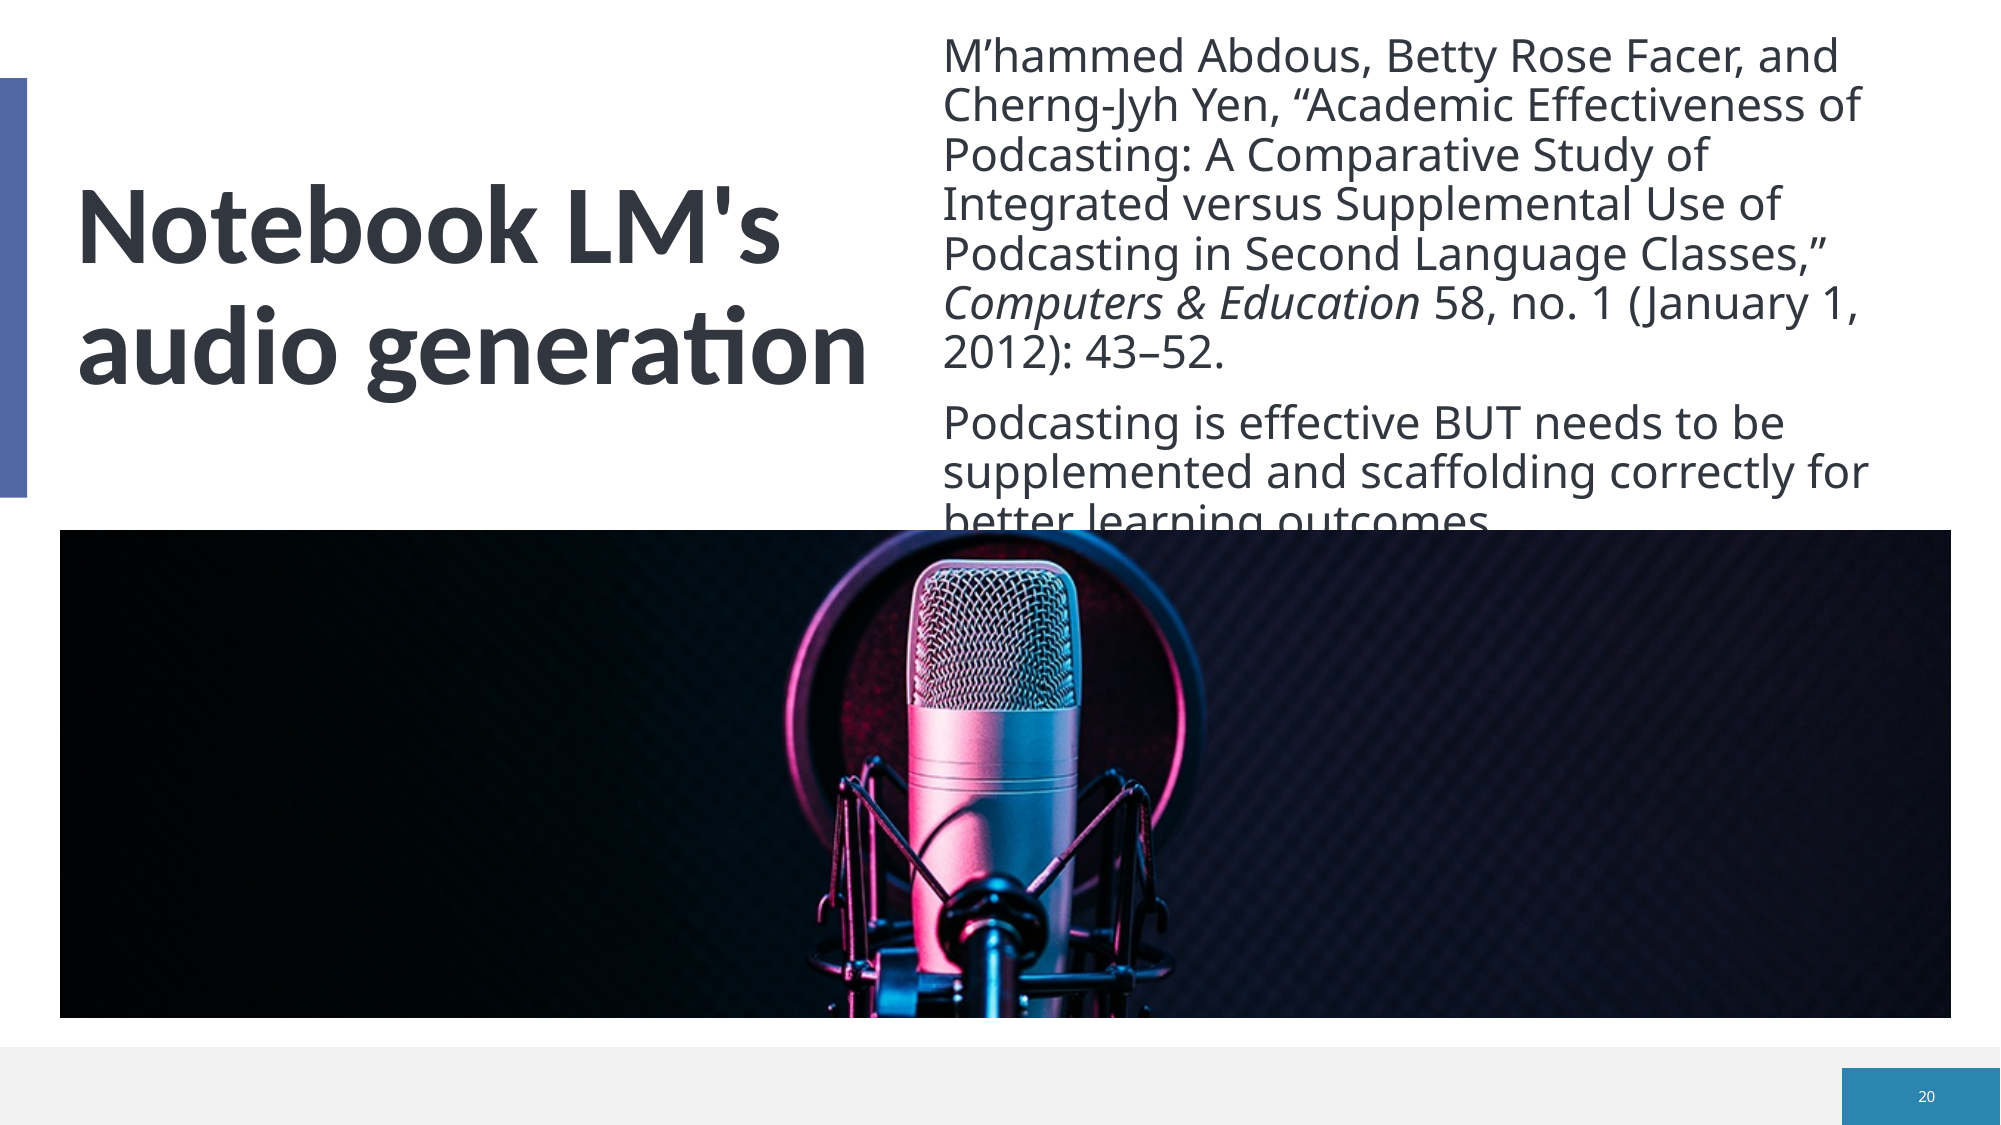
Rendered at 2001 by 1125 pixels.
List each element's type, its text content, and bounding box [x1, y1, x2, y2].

picture [60, 530, 1951, 1018]
title Notebook LM's audio generation [60, 78, 909, 498]
slide_number 20 [1889, 1079, 1951, 1114]
list M’hammed Abdous, Betty Rose Facer, and Cherng-Jyh Yen, “Academic Effectiveness of Podcasting: A Comparative Study of Integrated versus Supplemental Use of Podcasting in Second Language Classes,” Computers & Education 58, no. 1 (January 1, 2012): 43–52. Podcasting is effective BUT needs to be supplemented and scaffolding correctly for better learning outcomes. [927, 25, 1951, 496]
